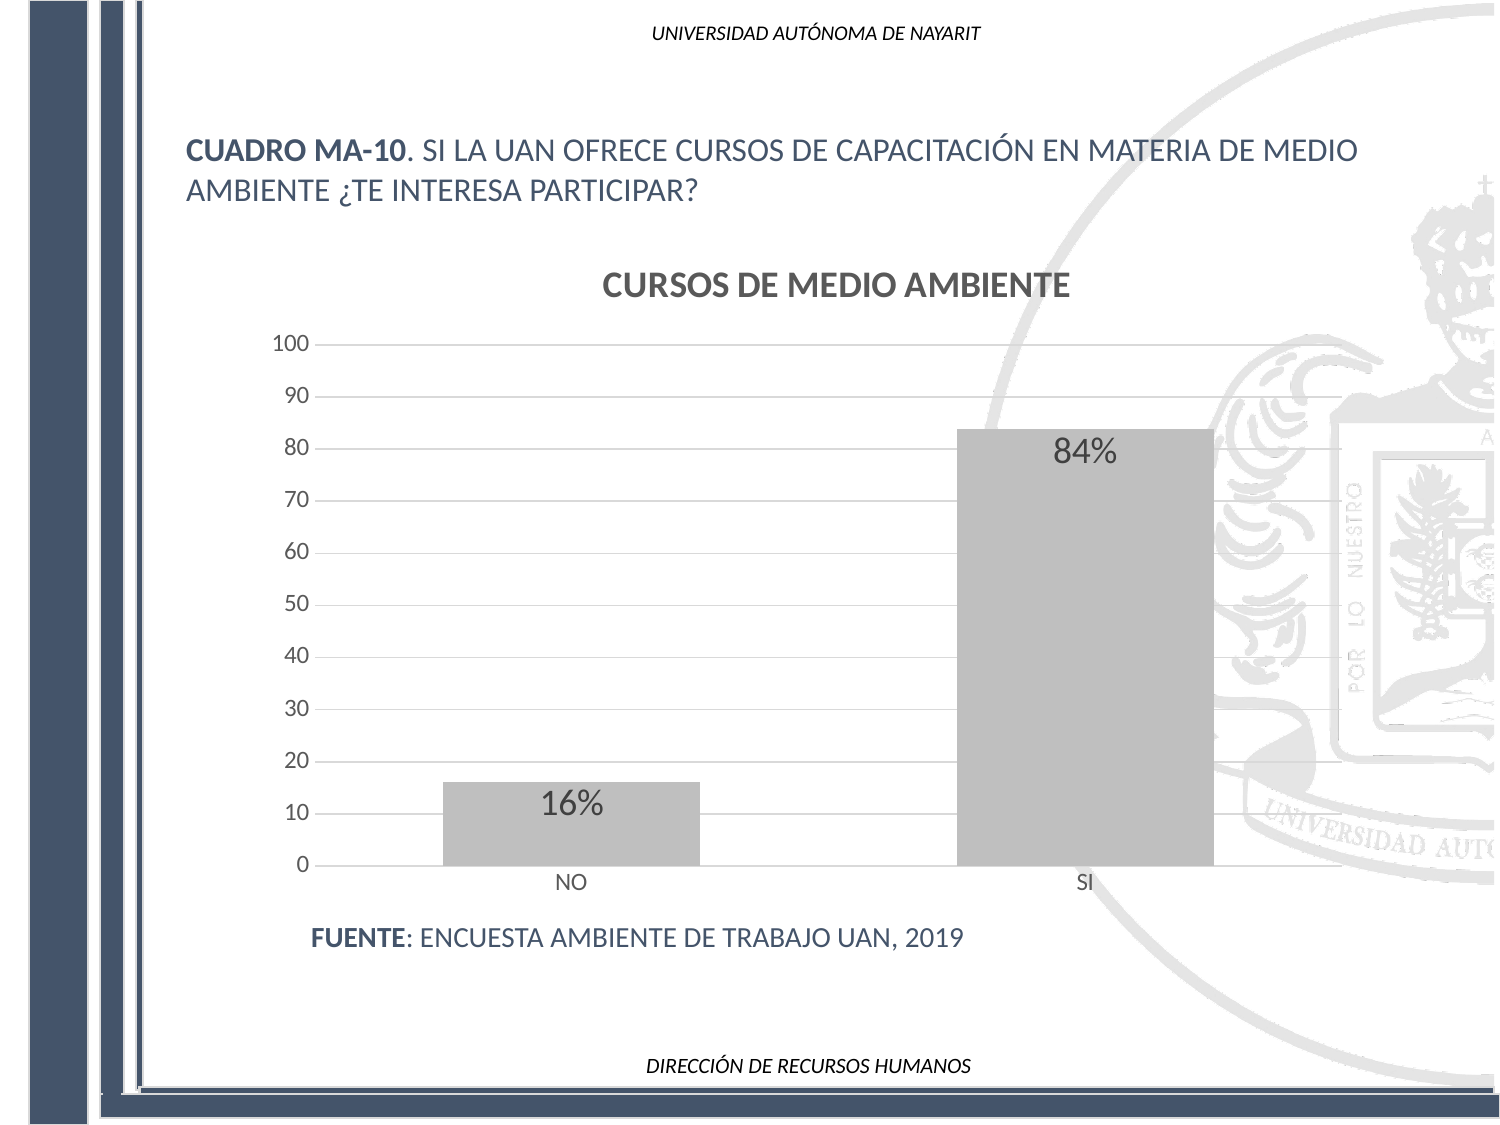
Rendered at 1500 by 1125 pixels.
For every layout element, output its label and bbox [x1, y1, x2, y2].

text_box [29, 0, 1500, 1125]
chart [249, 237, 1365, 911]
